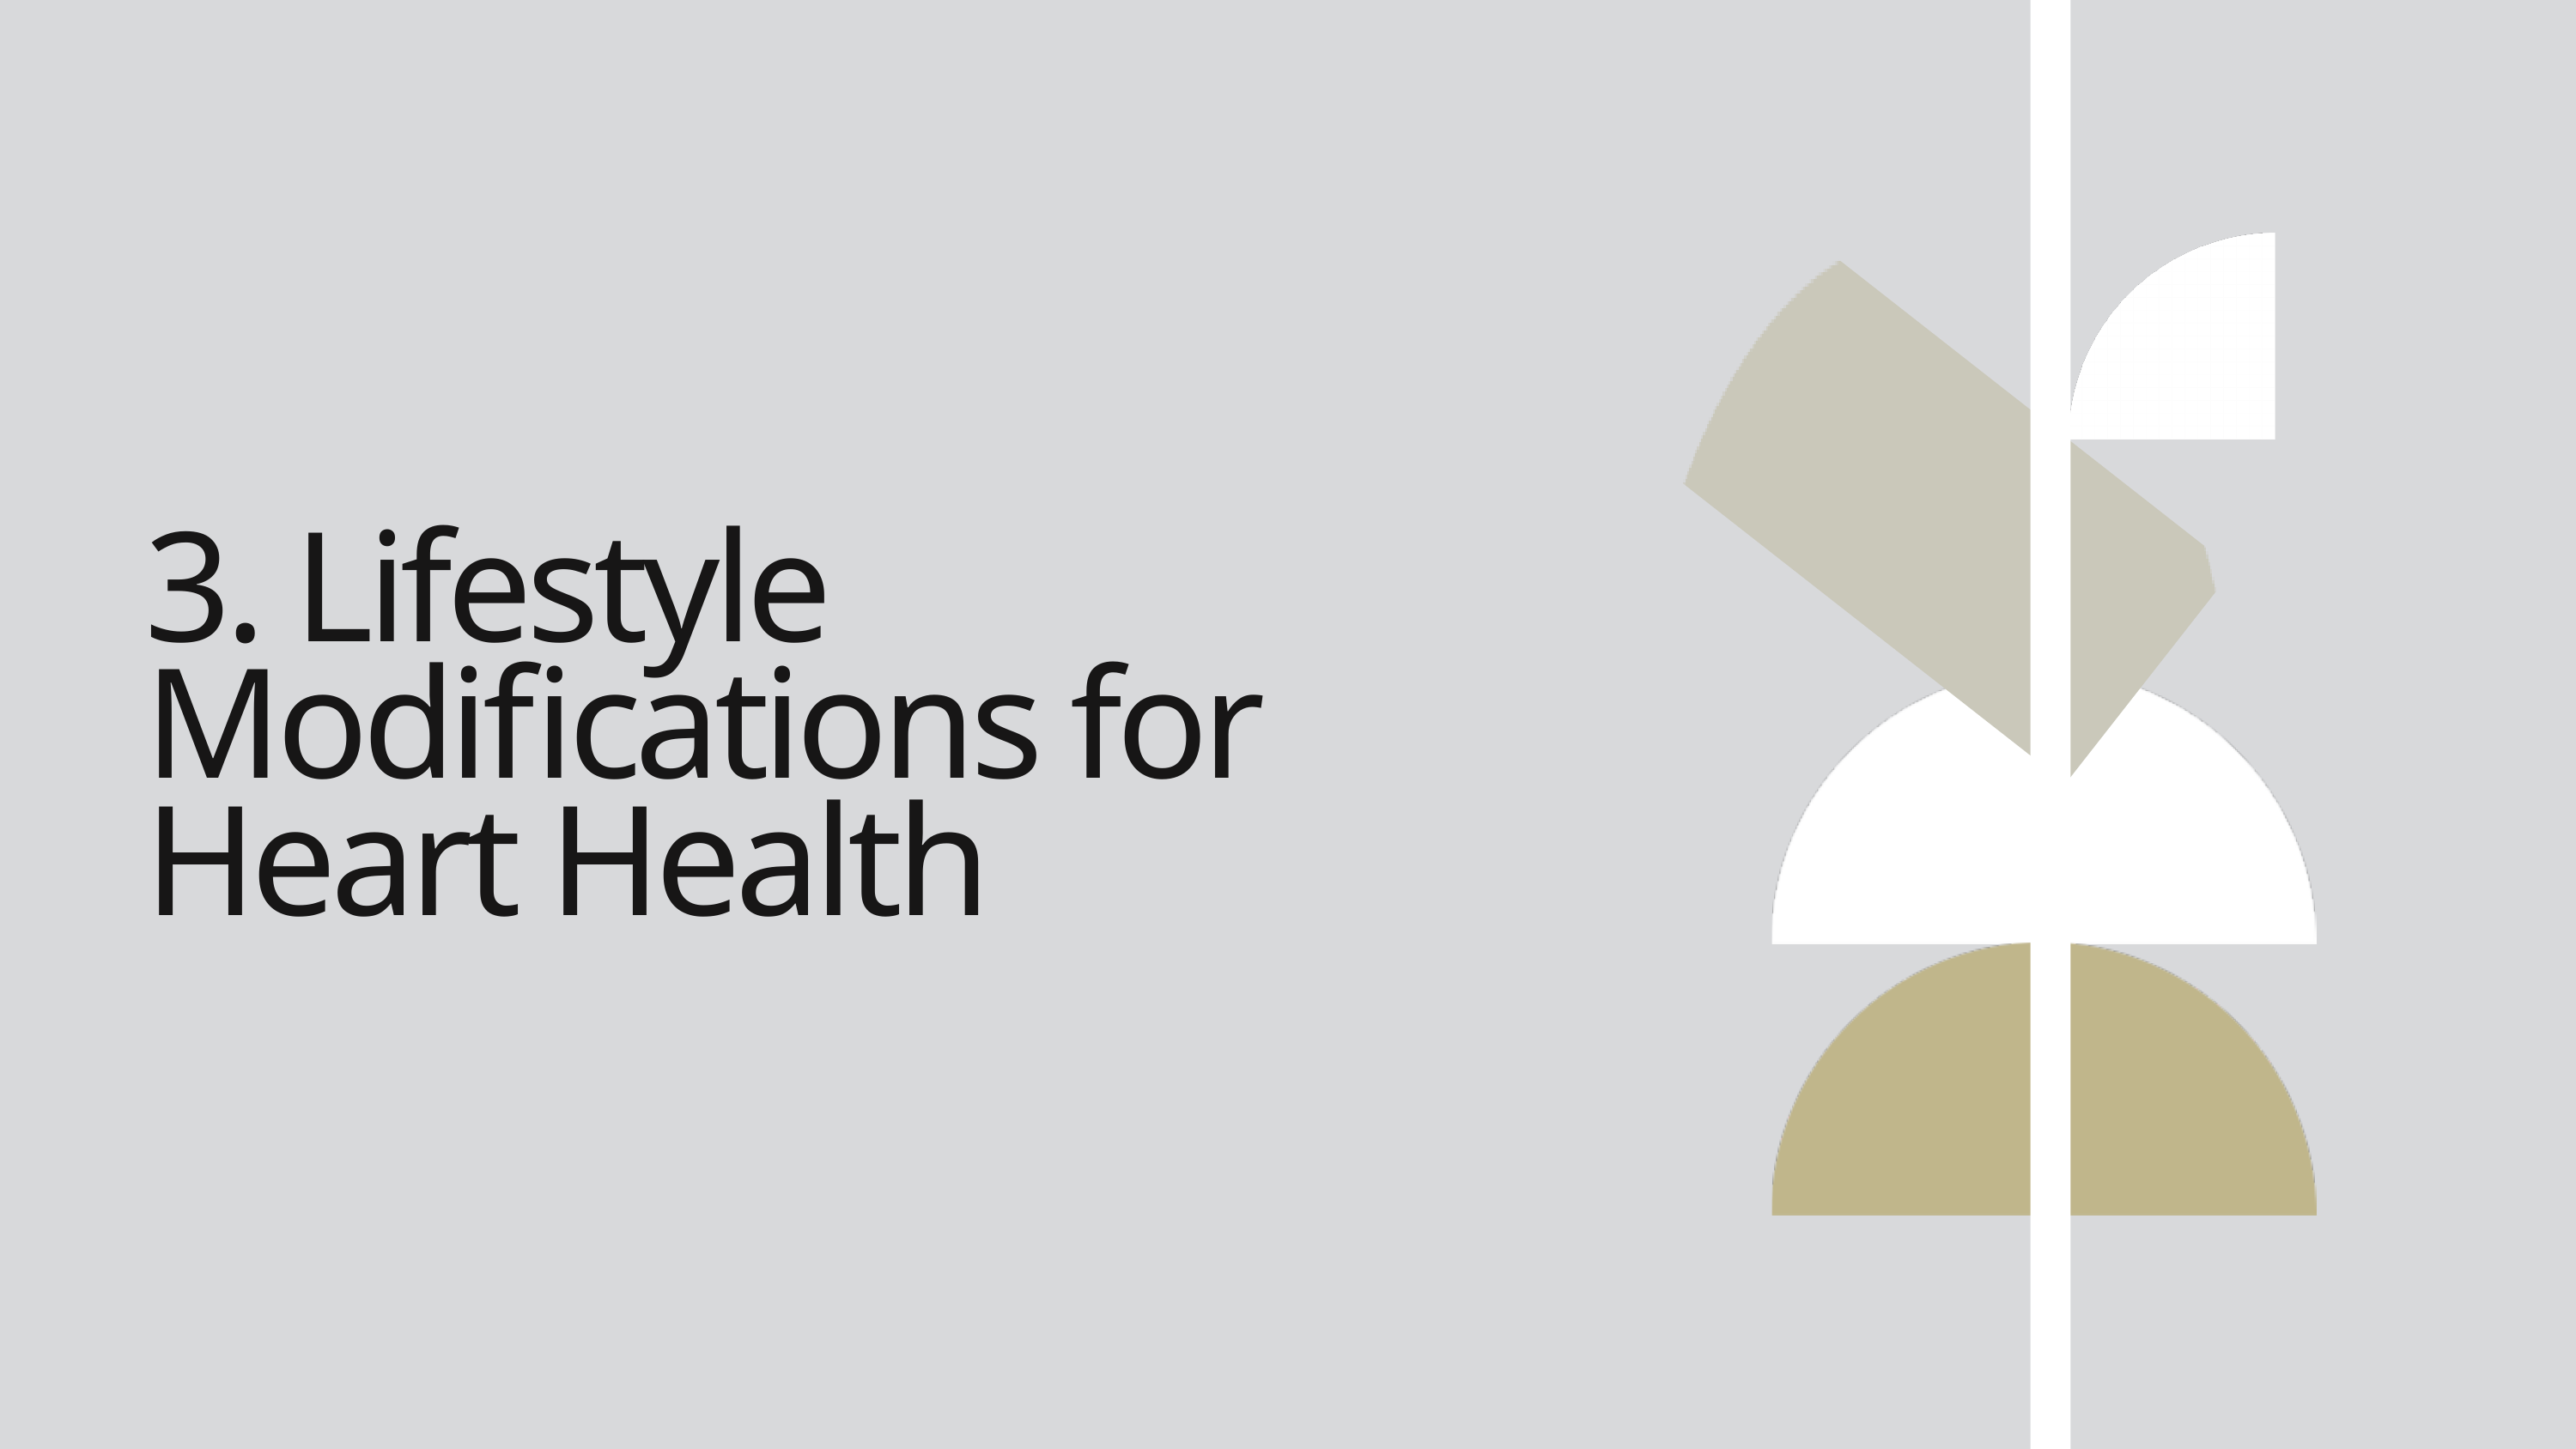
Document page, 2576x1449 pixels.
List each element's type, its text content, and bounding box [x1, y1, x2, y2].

text_box [1771, 671, 2050, 943]
text_box [2050, 425, 2234, 784]
text_box [2050, 943, 2317, 1216]
text_box [1771, 943, 2050, 1216]
text_box 3. Lifestyle Modifications for Heart Health [144, 535, 1349, 946]
text_box [2069, 233, 2275, 440]
text_box [2050, 671, 2317, 943]
text_box [1637, 233, 2050, 771]
